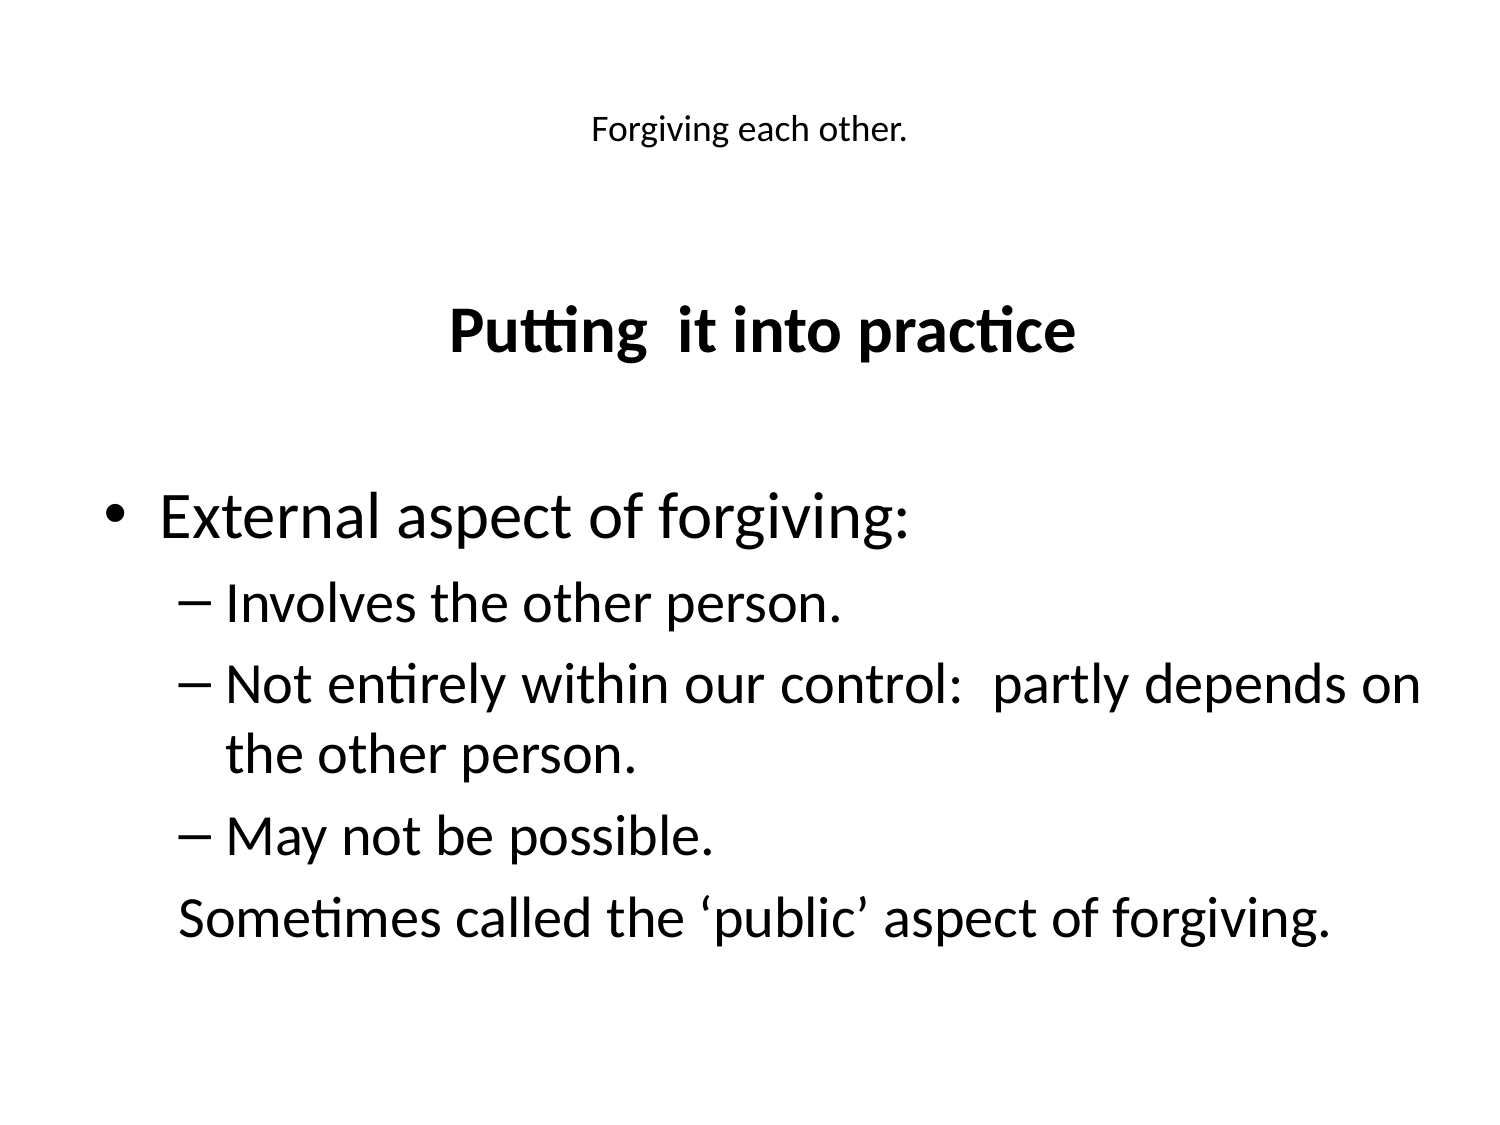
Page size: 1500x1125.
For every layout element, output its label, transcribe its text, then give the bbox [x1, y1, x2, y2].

list Putting it into practice External aspect of forgiving: Involves the other person. Not entirely within our control: partly depends on the other person. May not be possible. Sometimes called the ‘public’ aspect of forgiving. [88, 184, 1439, 1083]
title Forgiving each other. [74, 44, 1426, 209]
